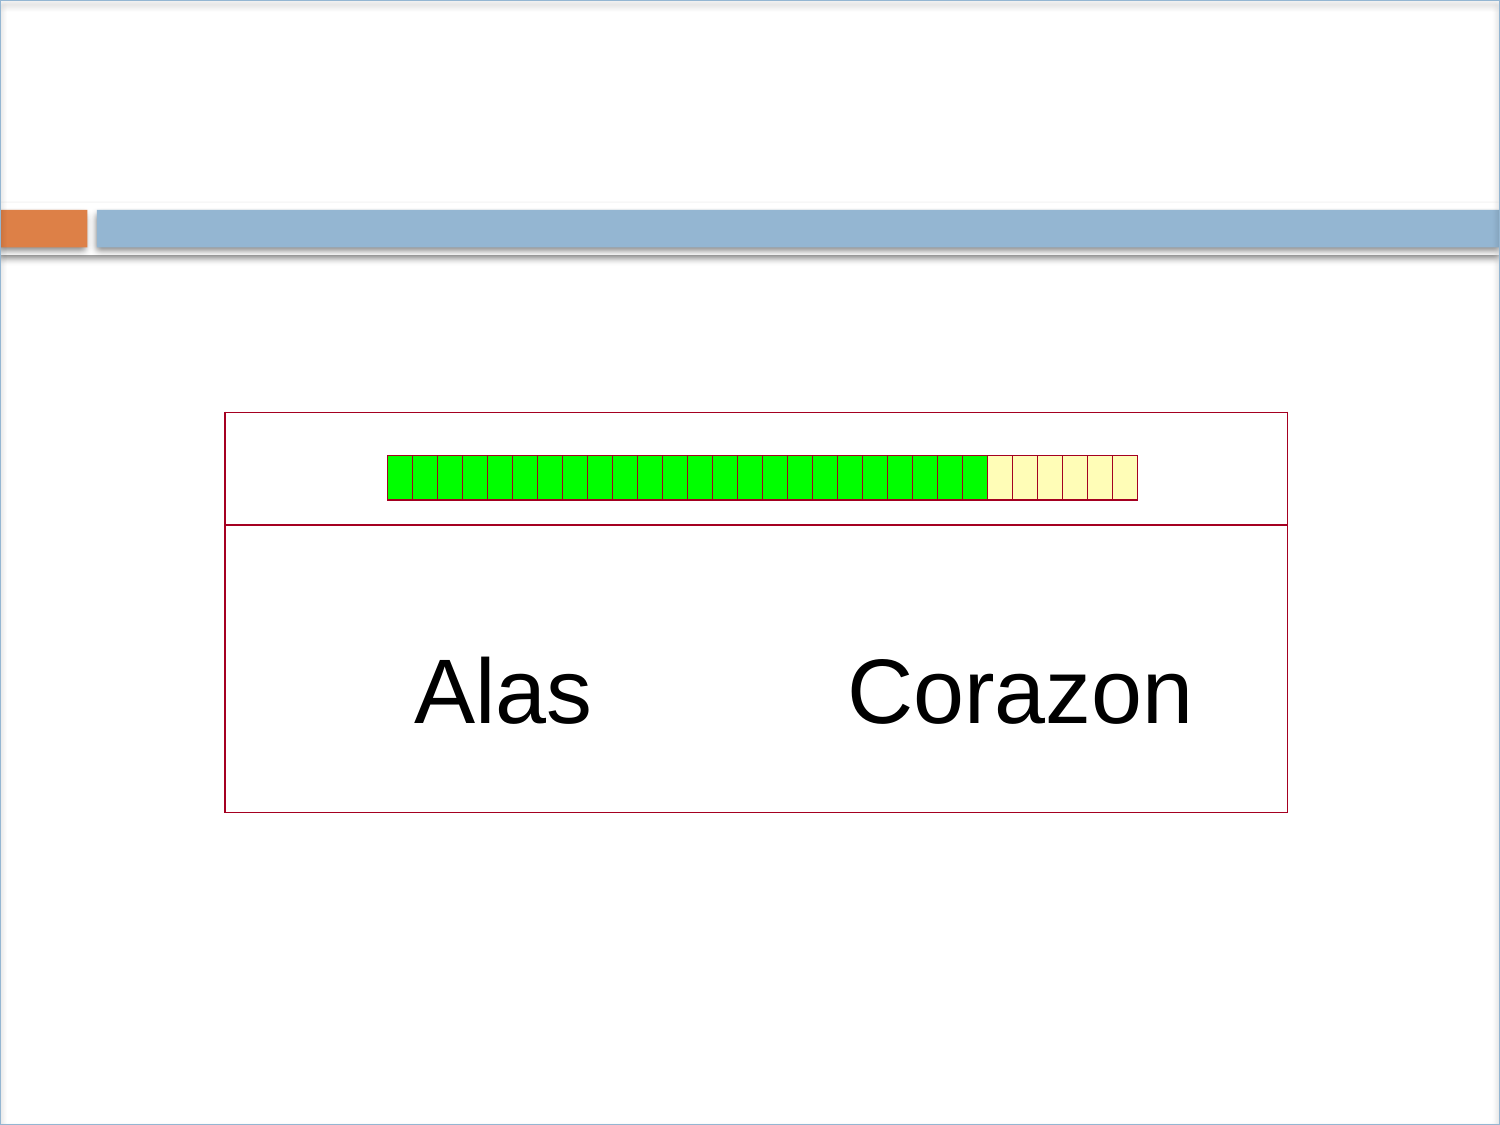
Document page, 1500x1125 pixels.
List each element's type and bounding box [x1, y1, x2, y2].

text_box [825, 637, 1225, 770]
text_box [0, 0, 1500, 1125]
